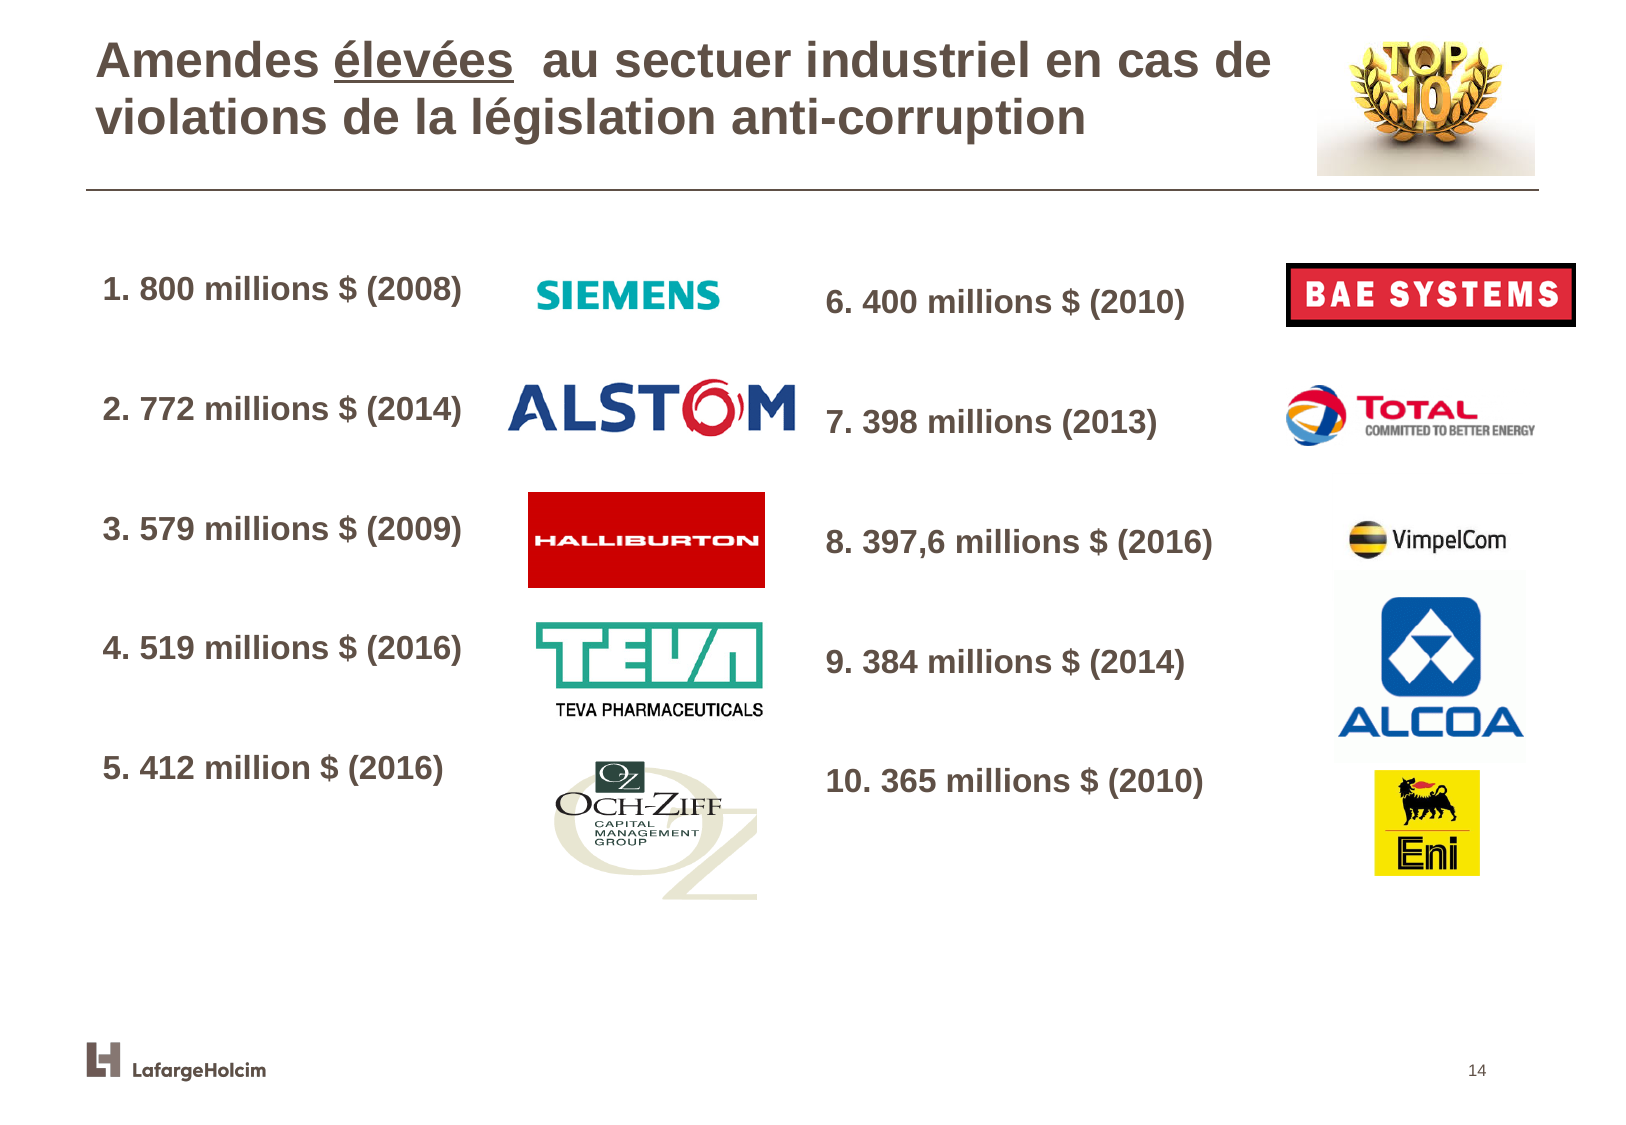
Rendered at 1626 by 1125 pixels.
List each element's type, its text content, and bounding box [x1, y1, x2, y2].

picture [1331, 473, 1526, 763]
slide_number 14 [1468, 1052, 1539, 1080]
picture [1374, 770, 1481, 876]
picture [1286, 385, 1536, 446]
text_box 6. 400 millions $ (2010) 7. 398 millions (2013) 8. 397,6 millions $ (2016) 9. 384 millions $ (2014) 10. 365 millions $ (2010) [810, 233, 1385, 895]
title Amendes élevées au sectuer industriel en cas de violations de la législation anti-corruption [80, 41, 1312, 161]
picture [85, 1041, 266, 1082]
picture [514, 260, 741, 326]
picture [517, 600, 783, 733]
picture [496, 368, 808, 445]
picture [527, 752, 757, 916]
text_box 1. 800 millions $ (2008) 2. 772 millions $ (2014) 3. 579 millions $ (2009) 4. 519 millions $ (2016) 5. 412 million $ (2016) [87, 219, 840, 922]
picture [1286, 263, 1576, 327]
picture [527, 492, 765, 588]
picture [1317, 14, 1536, 176]
